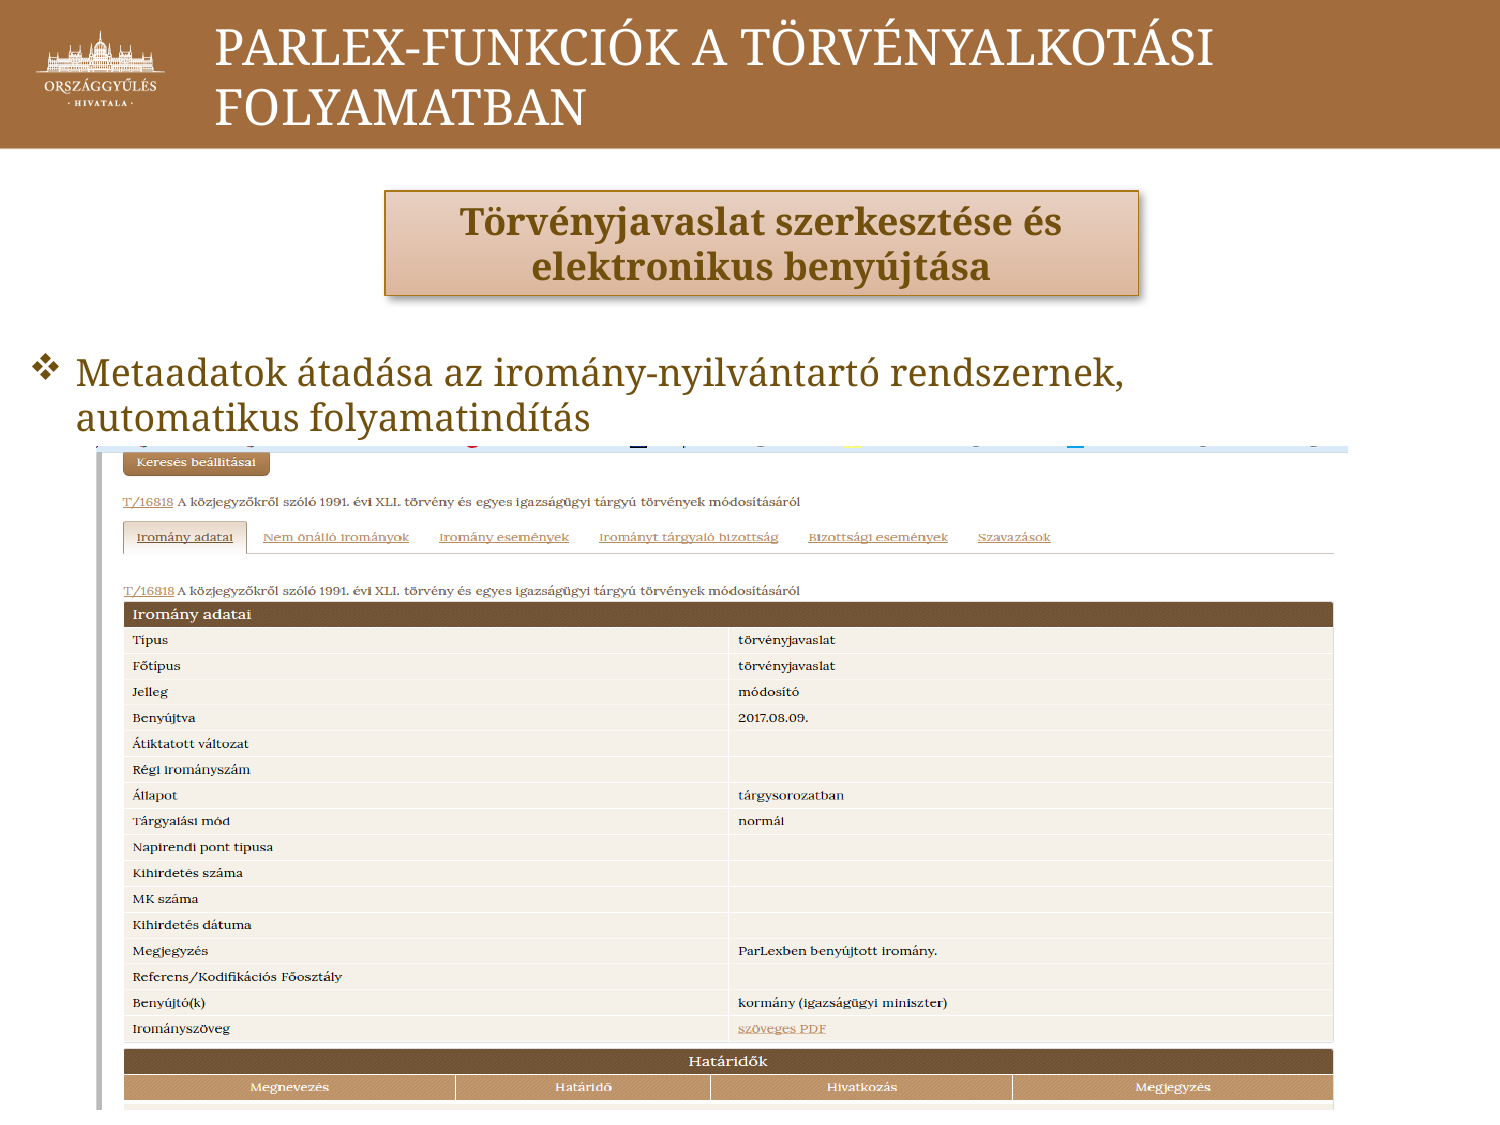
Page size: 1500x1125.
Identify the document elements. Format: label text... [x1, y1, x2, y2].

text_box Metaadatok átadása az iromány-nyilvántartó rendszernek, automatikus folyamatindítás [13, 341, 1348, 446]
text_box Törvényjavaslat szerkesztése és elektronikus benyújtása [384, 190, 1139, 296]
picture [0, 0, 1500, 1125]
title ParLex-funkciók a törvényalkotási folyamatban [199, 0, 1419, 150]
